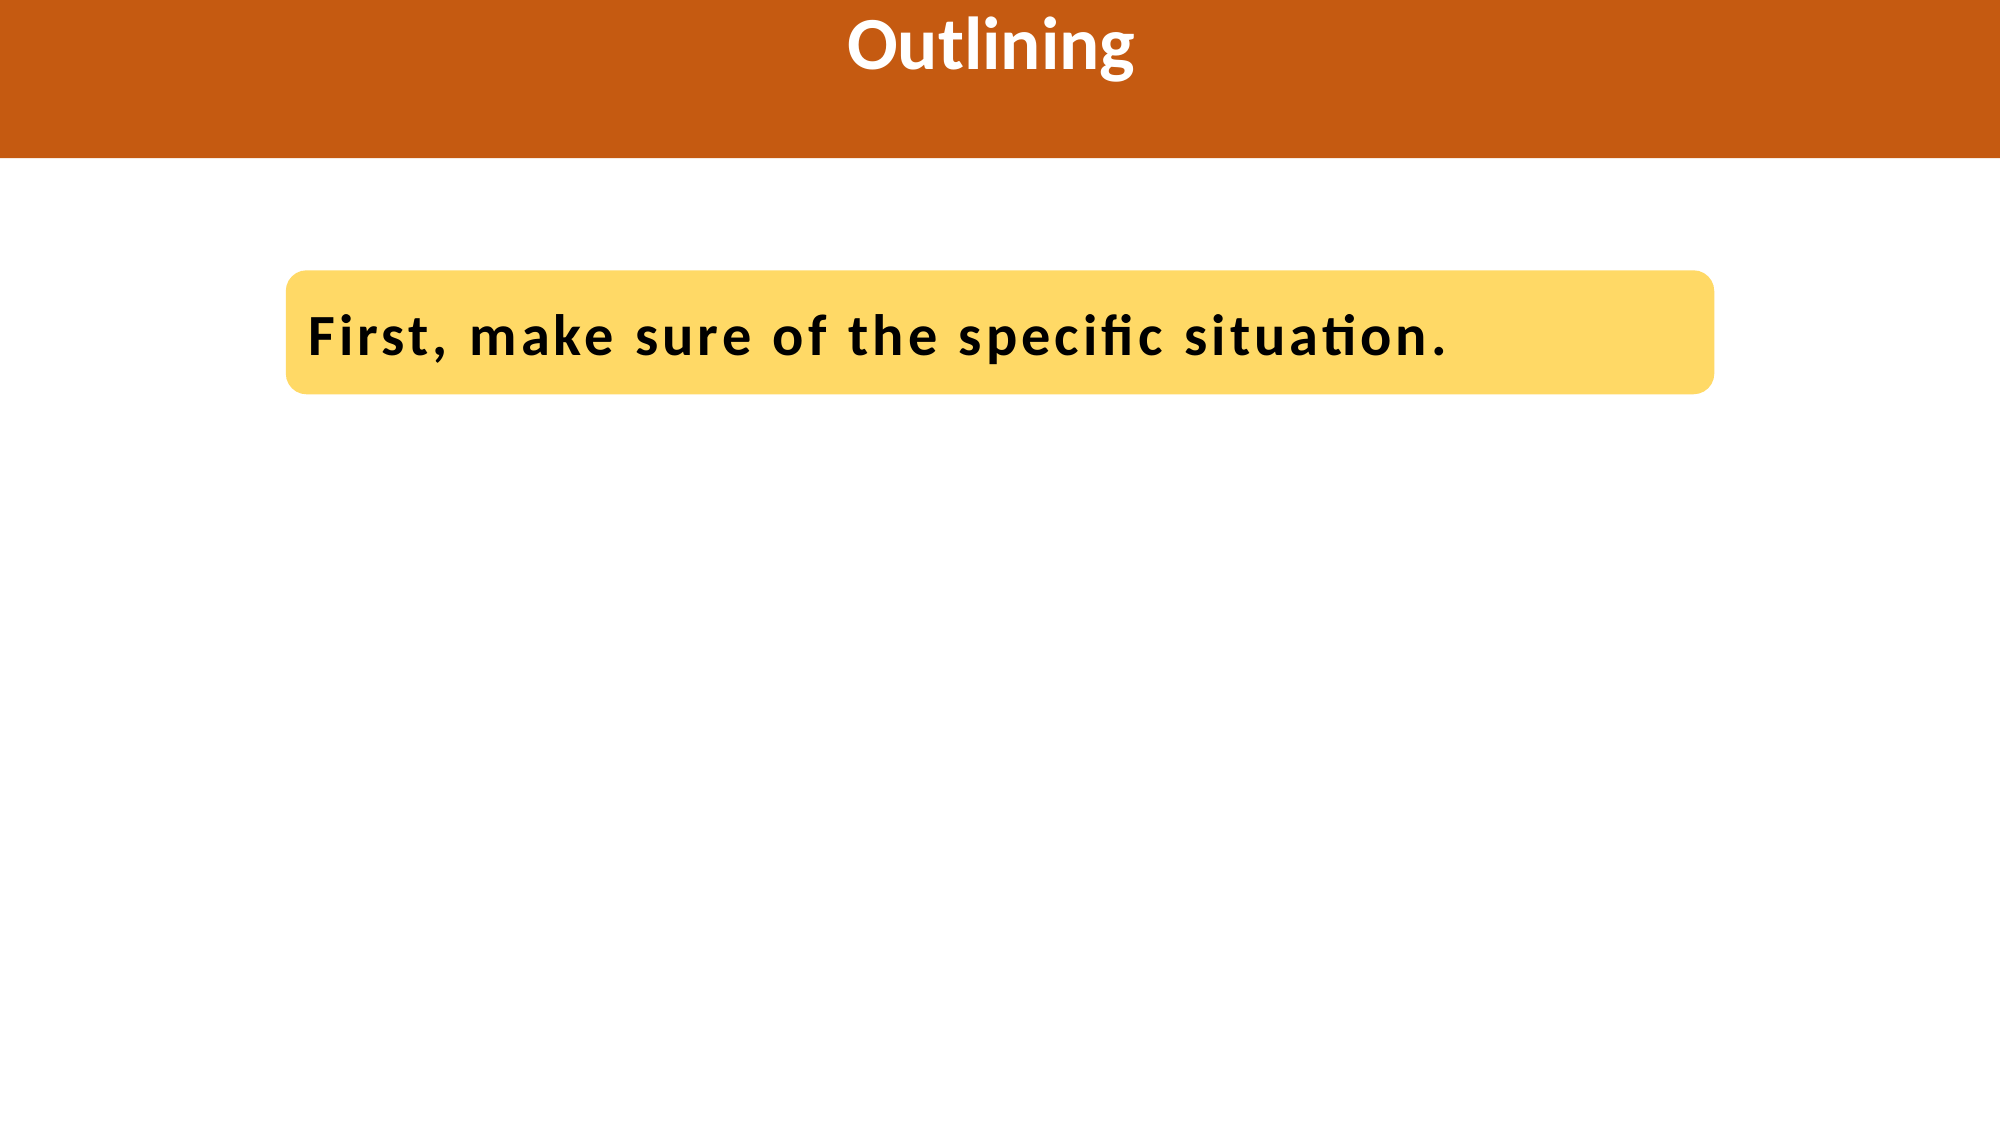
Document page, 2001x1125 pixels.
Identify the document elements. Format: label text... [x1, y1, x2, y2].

text_box First, make sure of the specific situation. [285, 269, 1715, 395]
list Outlining [0, 0, 2000, 159]
